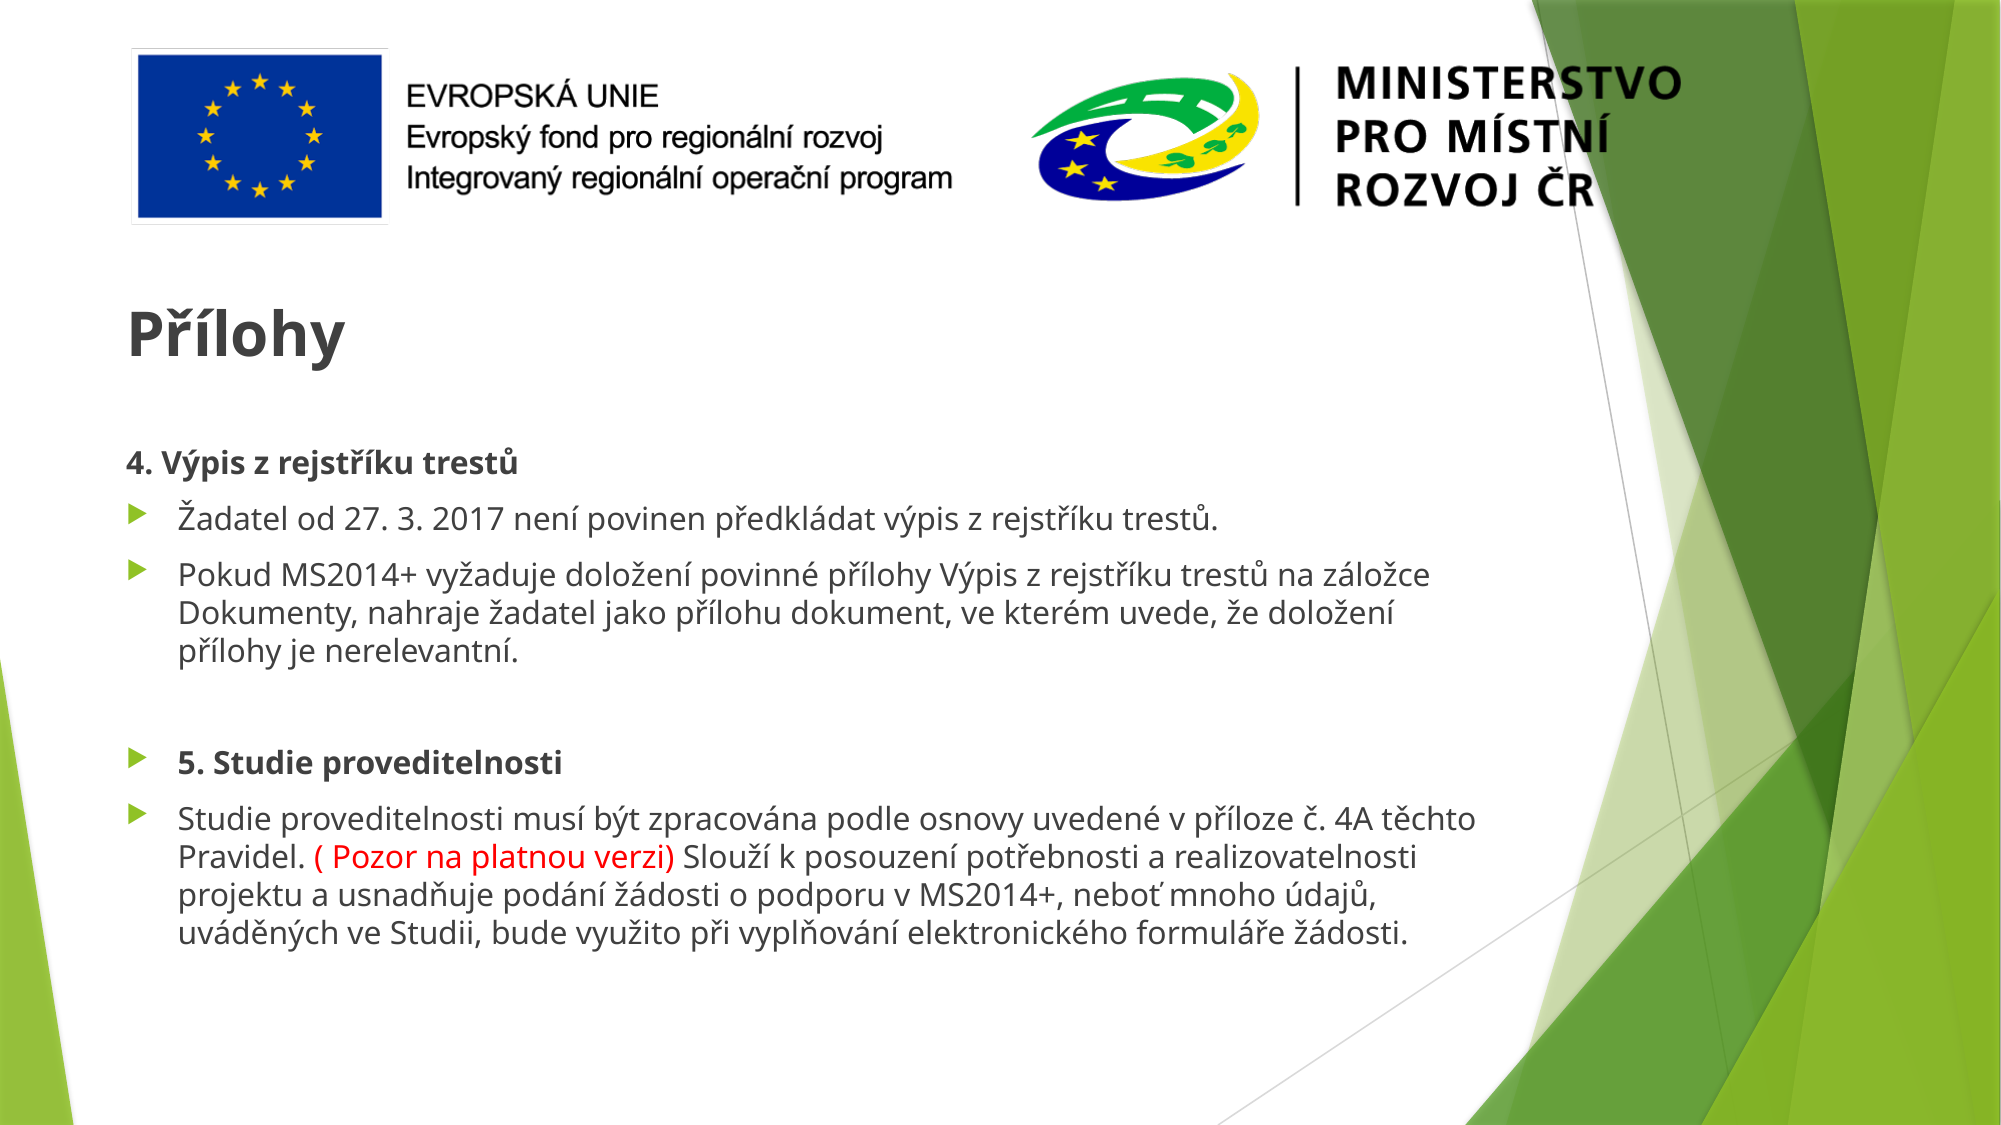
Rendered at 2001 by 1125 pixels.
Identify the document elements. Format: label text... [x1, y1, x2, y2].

picture [84, 0, 1736, 273]
list Přílohy 4. Výpis z rejstříku trestů Žadatel od 27. 3. 2017 není povinen předkládat výpis z rejstříku trestů. Pokud MS2014+ vyžaduje doložení povinné přílohy Výpis z rejstříku trestů na záložce Dokumenty, nahraje žadatel jako přílohu dokument, ve kterém uvede, že doložení přílohy je nerelevantní. 5. Studie proveditelnosti Studie proveditelnosti musí být zpracována podle osnovy uvedené v příloze č. 4A těchto Pravidel. ( Pozor na platnou verzi) Slouží k posouzení potřebnosti a realizovatelnosti projektu a usnadňuje podání žádosti o podporu v MS2014+, neboť mnoho údajů, uváděných ve Studii, bude využito při vyplňování elektronického formuláře žádosti. [111, 287, 1522, 991]
